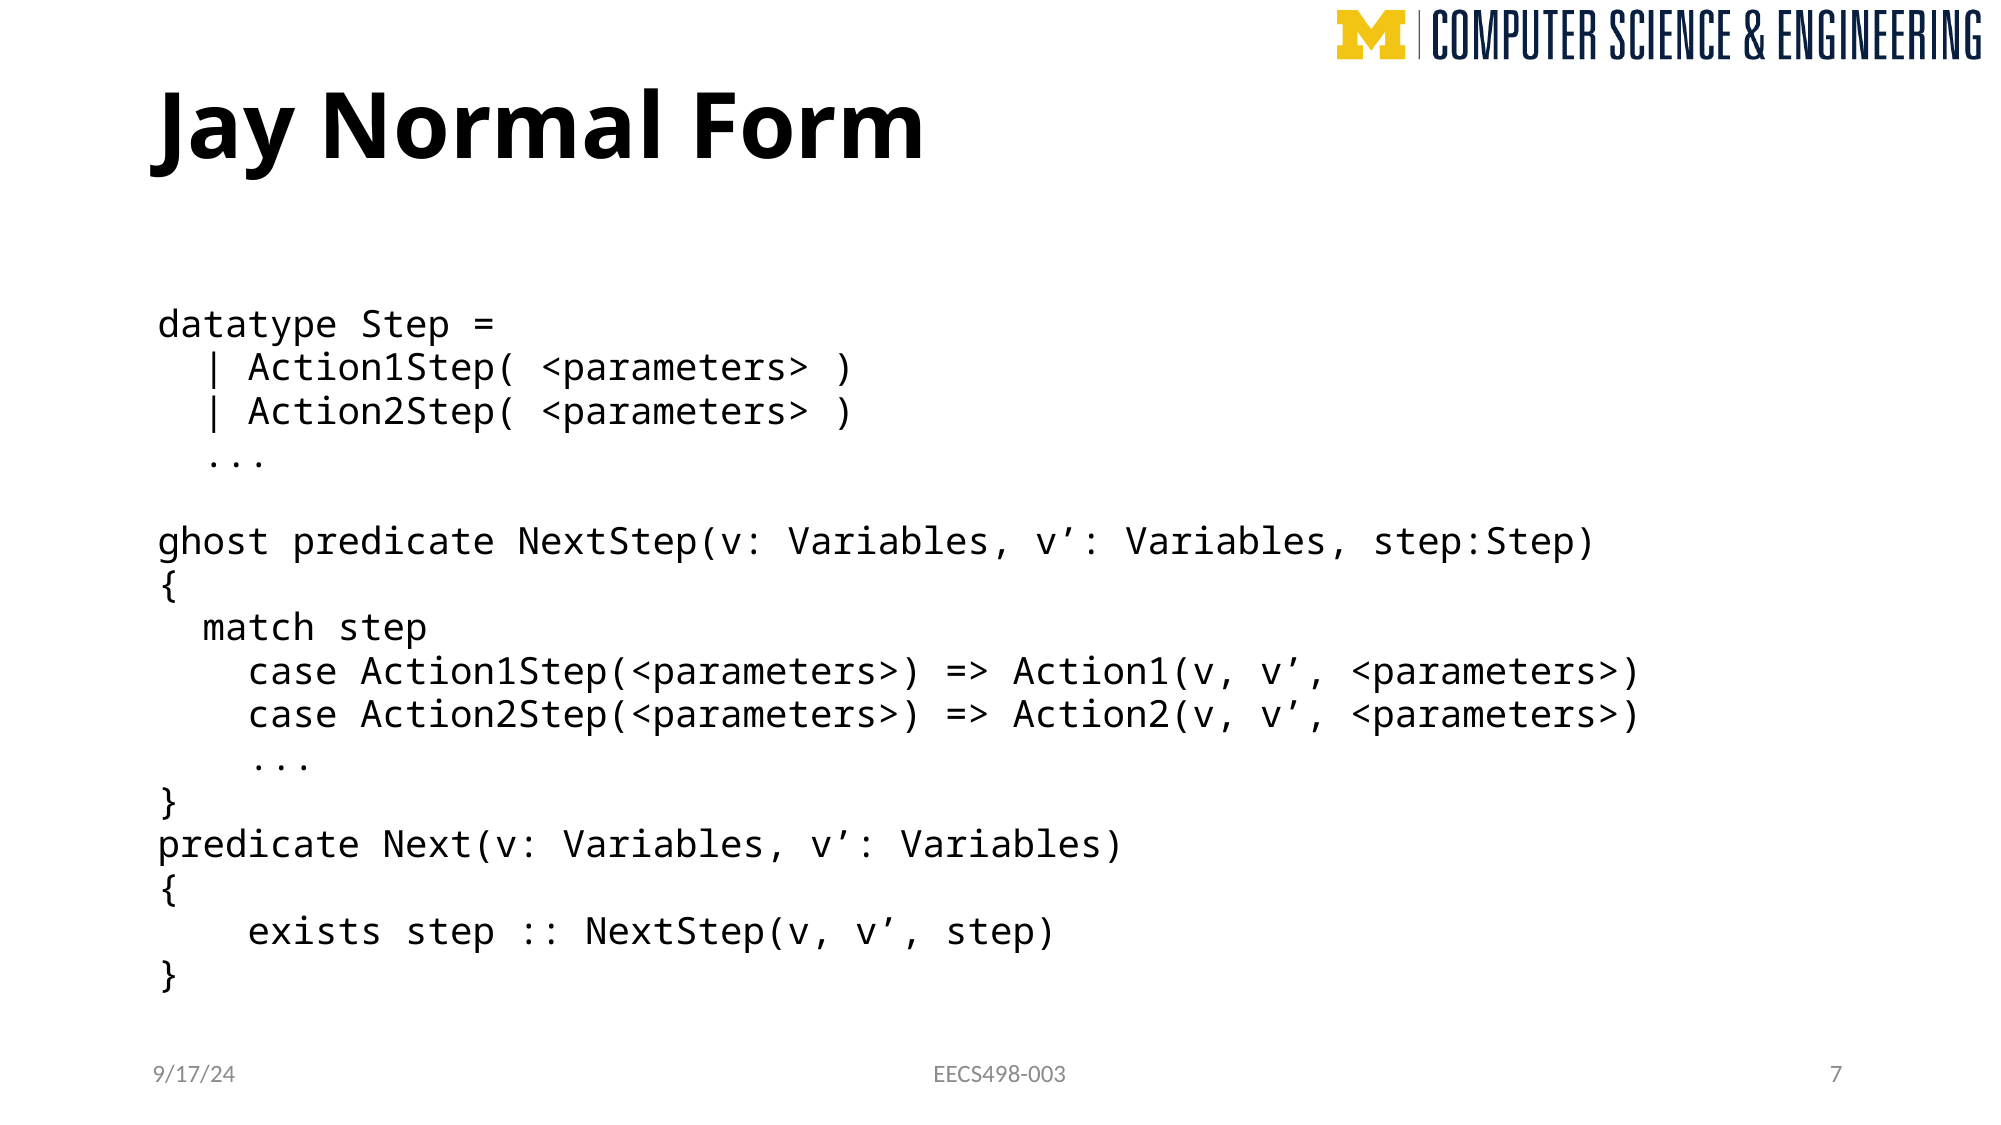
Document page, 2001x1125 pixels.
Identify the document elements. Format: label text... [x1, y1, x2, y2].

list datatype Step = | Action1Step( <parameters> ) | Action2Step( <parameters> ) ... ghost predicate NextStep(v: Variables, v’: Variables, step:Step) { match step case Action1Step(<parameters>) => Action1(v, v’, <parameters>) case Action2Step(<parameters>) => Action2(v, v’, <parameters>) ... } predicate Next(v: Variables, v’: Variables) { exists step :: NextStep(v, v’, step) } [137, 299, 1819, 1014]
picture [1337, 9, 1981, 60]
title Jay Normal Form [137, 59, 1863, 278]
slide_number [137, 1042, 588, 1103]
footer EECS498-003 [662, 1042, 1338, 1103]
slide_number 7 [1412, 1042, 1863, 1103]
